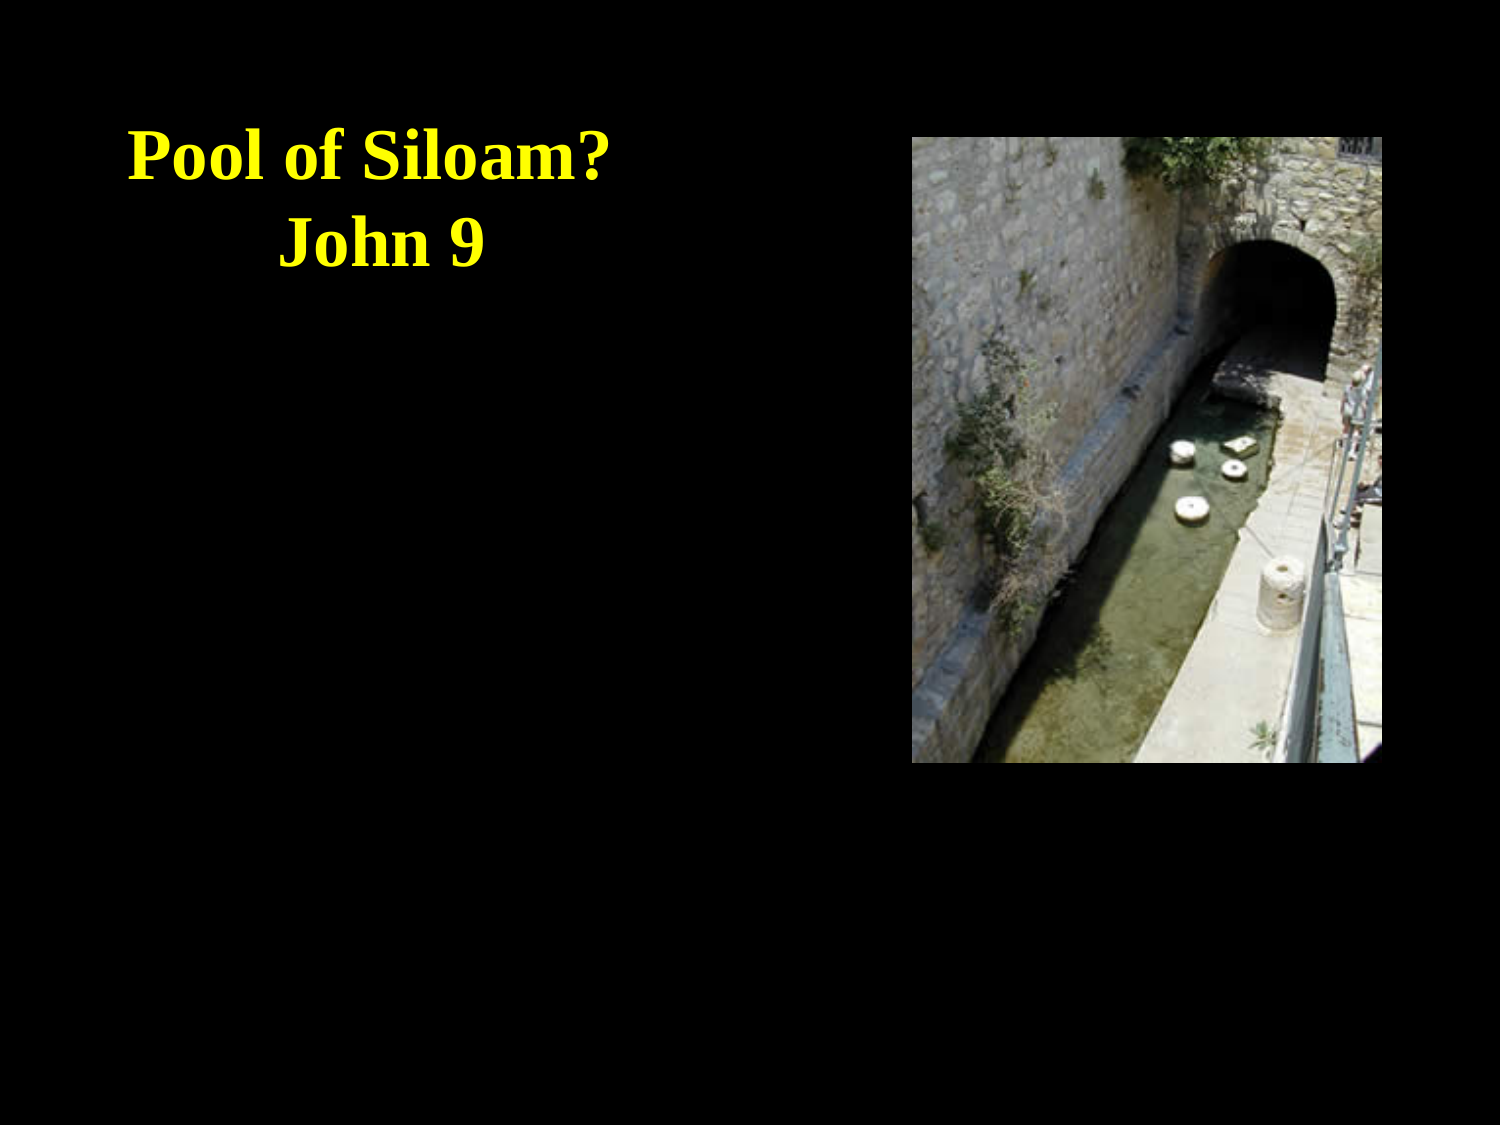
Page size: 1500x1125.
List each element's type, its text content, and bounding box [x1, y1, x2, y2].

picture [912, 137, 1382, 763]
text_box Pool of Siloam? John 9 [112, 98, 1388, 289]
